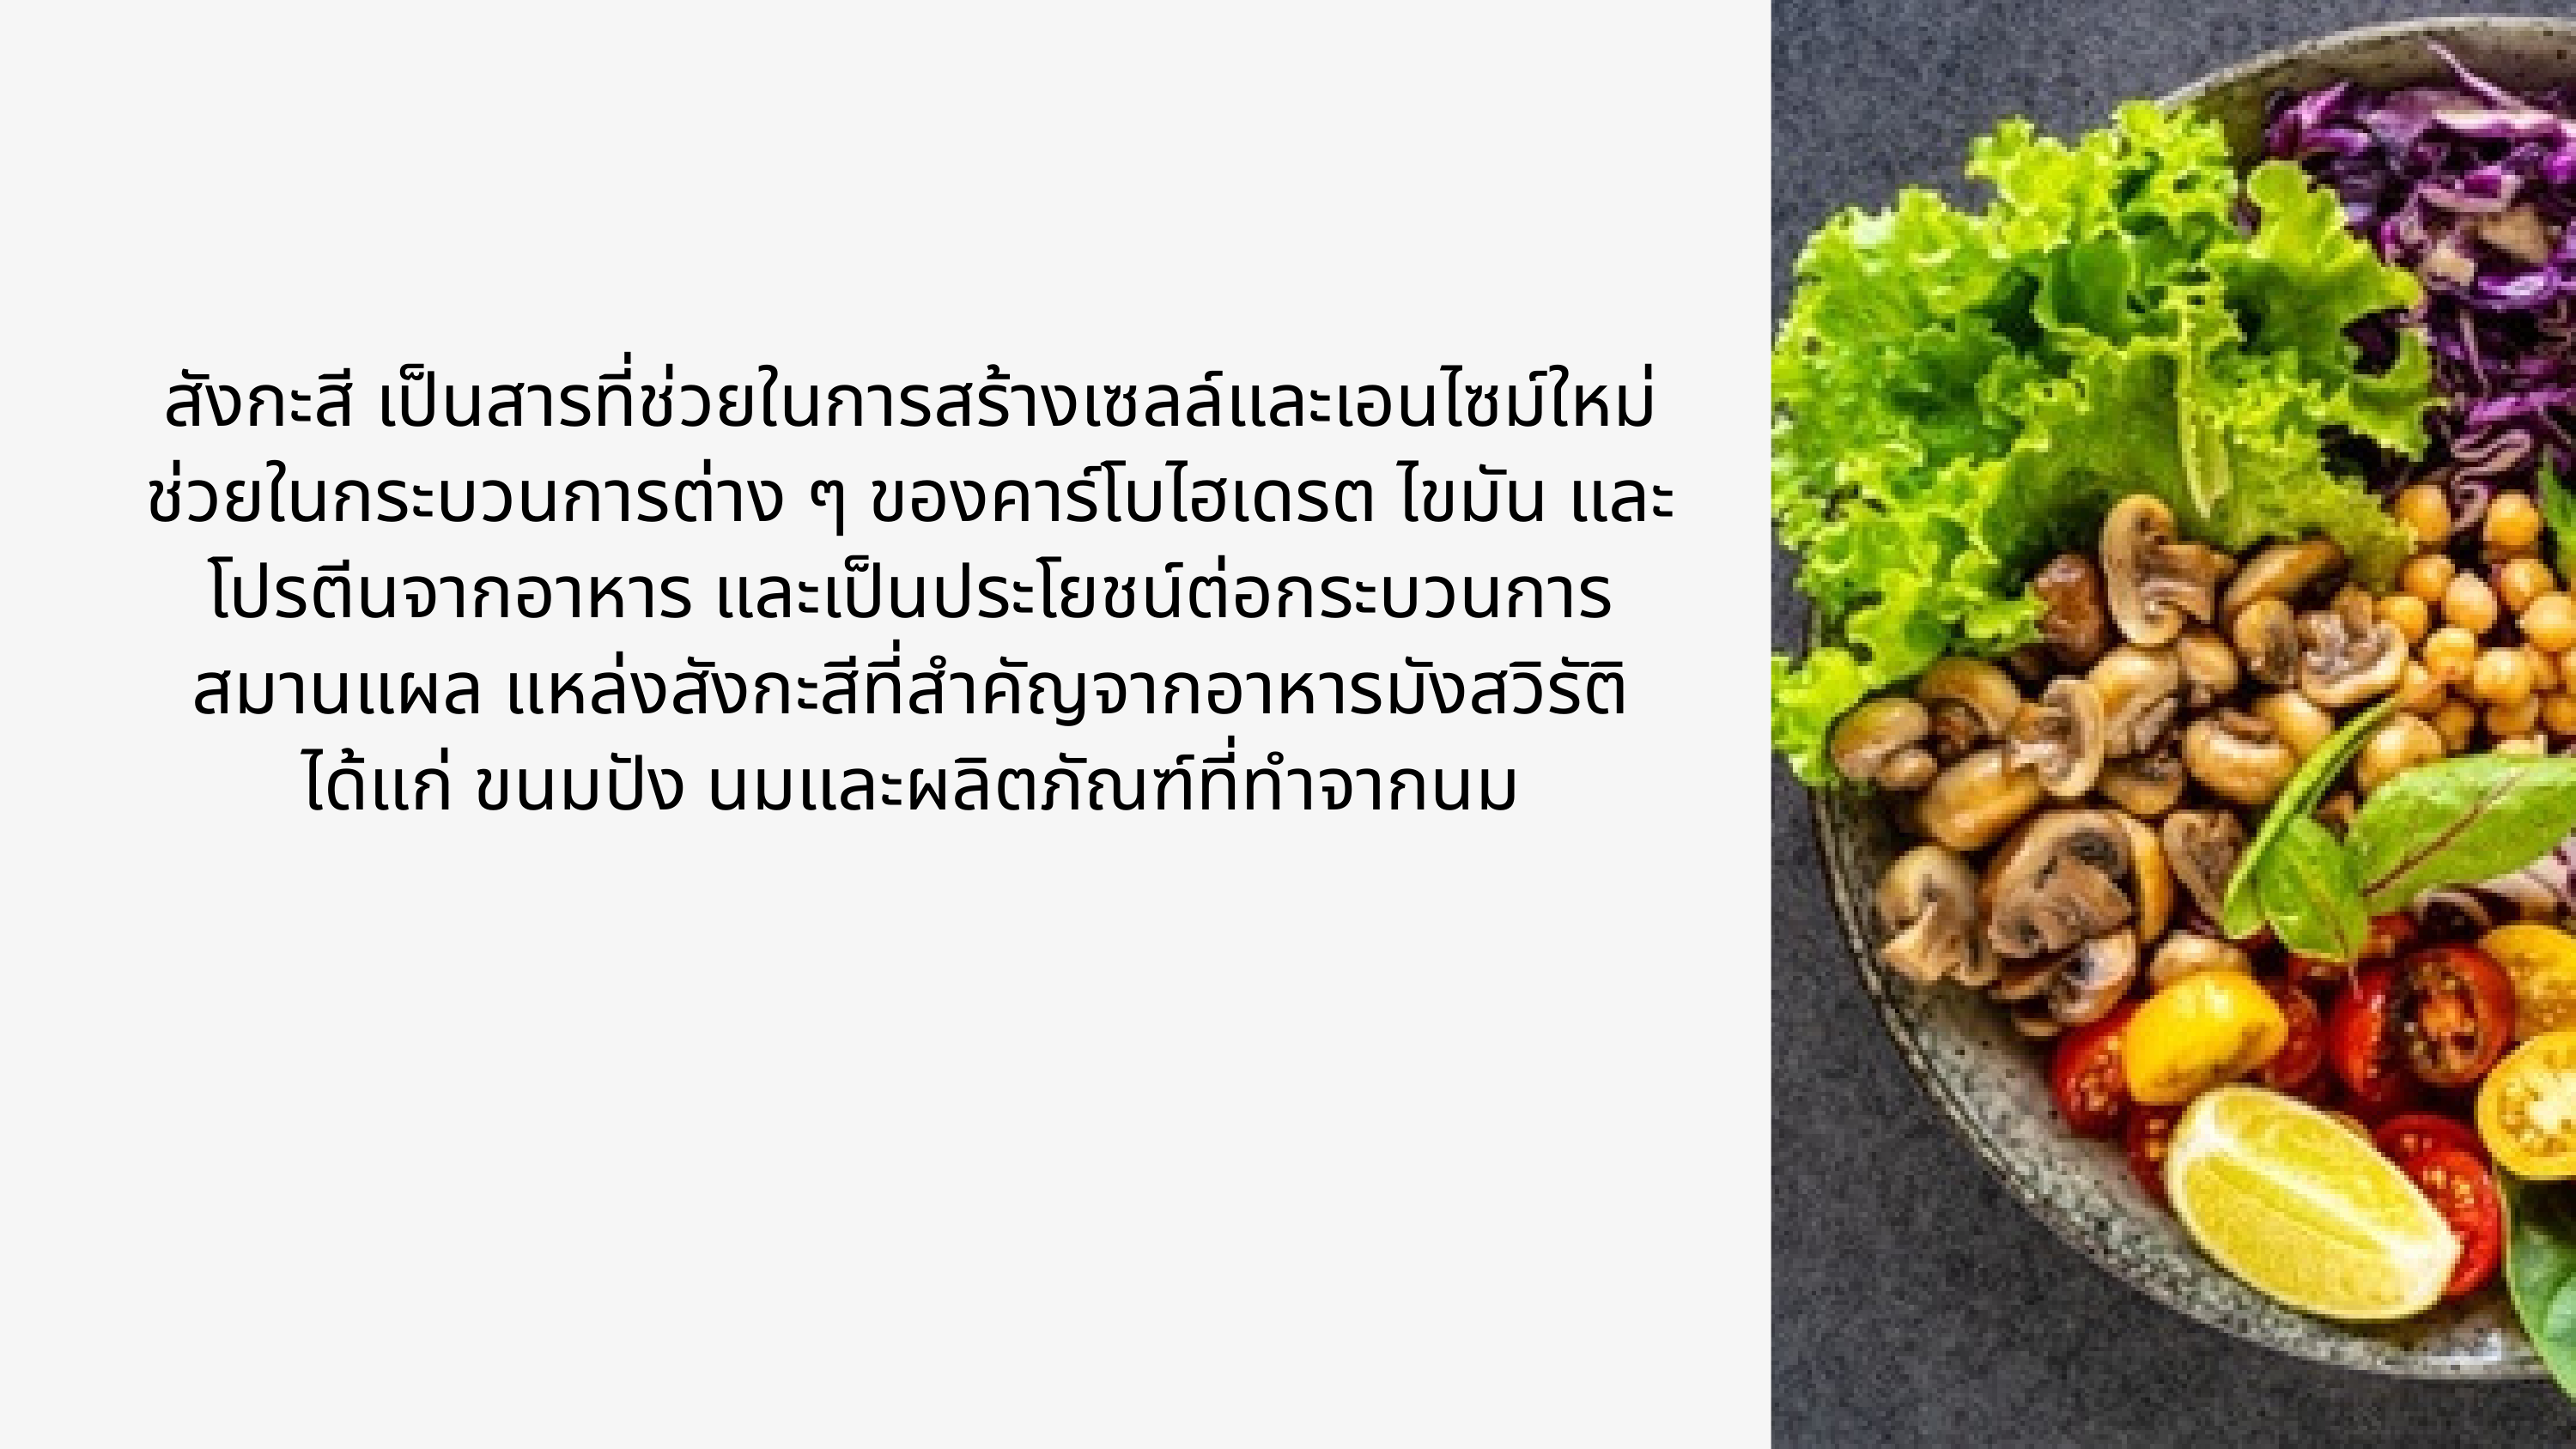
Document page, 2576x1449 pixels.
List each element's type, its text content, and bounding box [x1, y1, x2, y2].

text_box [1771, 0, 2576, 1449]
text_box สังกะสี เป็นสารที่ช่วยในการสร้างเซลล์และเอนไซม์ใหม่ ช่วยในกระบวนการต่าง ๆ ของคาร์โบไฮเดรต ไขมัน และโปรตีนจากอาหาร และเป็นประโยชน์ต่อกระบวนการสมานแผล แหล่งสังกะสีที่สำคัญจากอาหารมังสวิรัติ ได้แก่ ขนมปัง นมและผลิตภัณฑ์ที่ทำจากนม [144, 344, 1679, 825]
